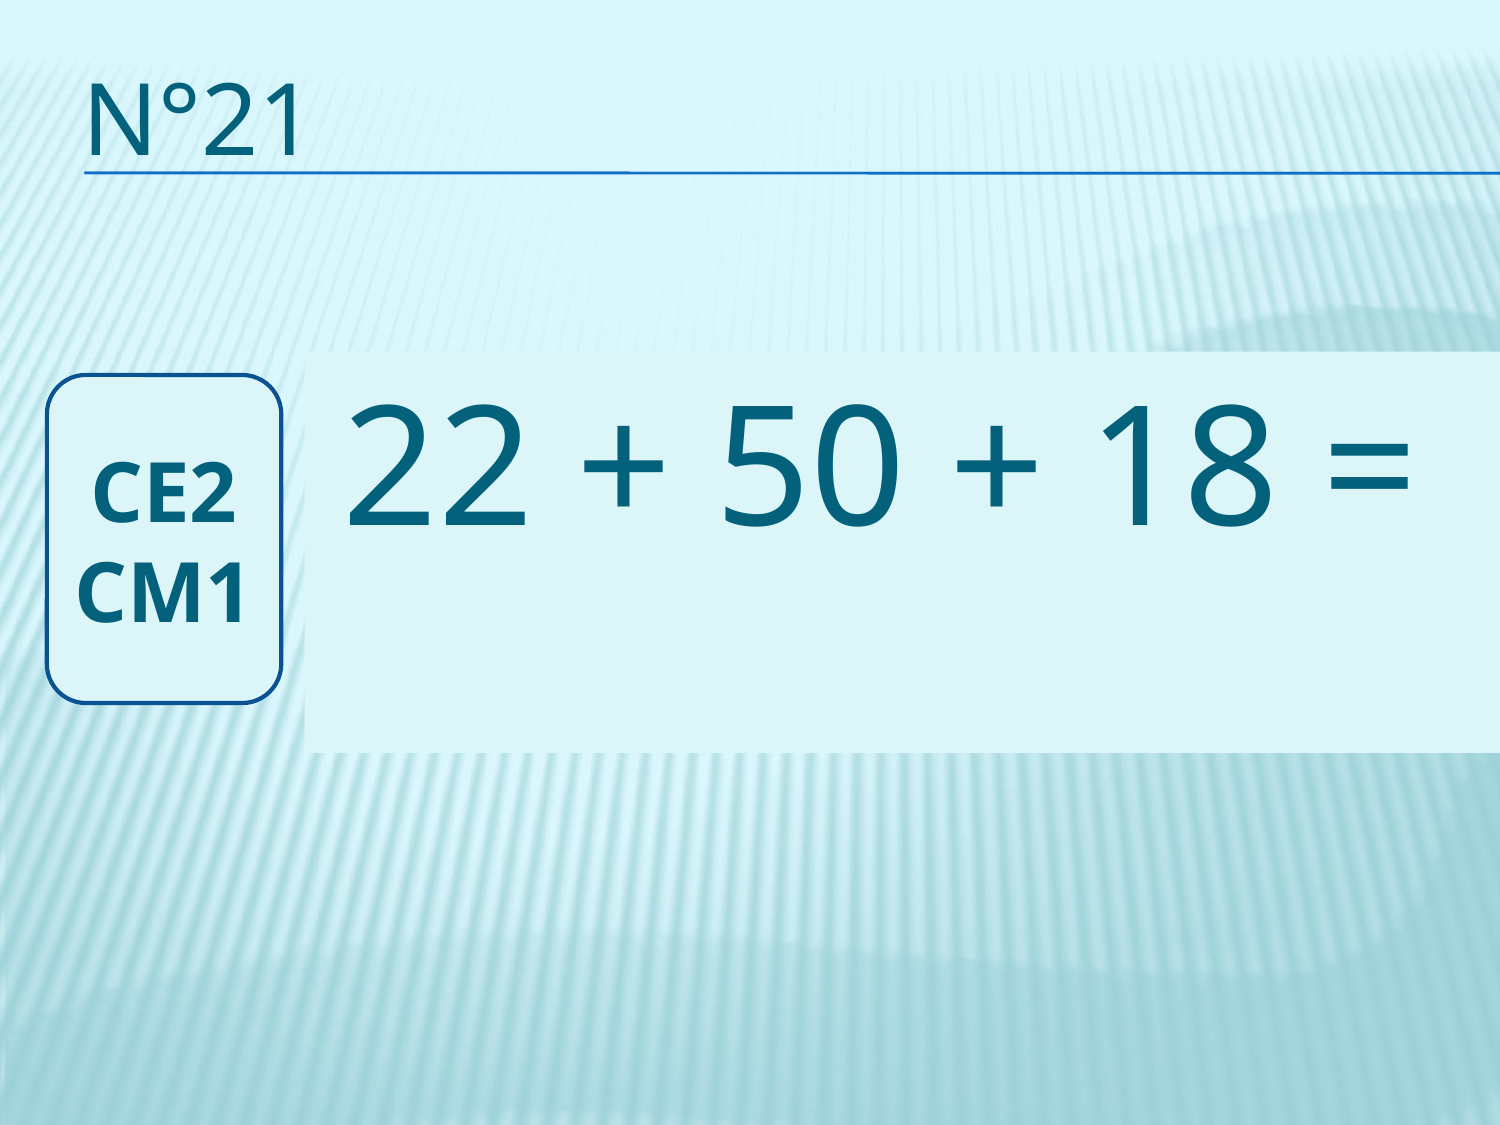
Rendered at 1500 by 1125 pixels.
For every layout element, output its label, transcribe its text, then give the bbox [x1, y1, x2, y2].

text_box CE2 CM1 [44, 372, 284, 706]
text_box 22 + 50 + 18 = [304, 351, 1500, 753]
title n°21 [46, 46, 352, 185]
